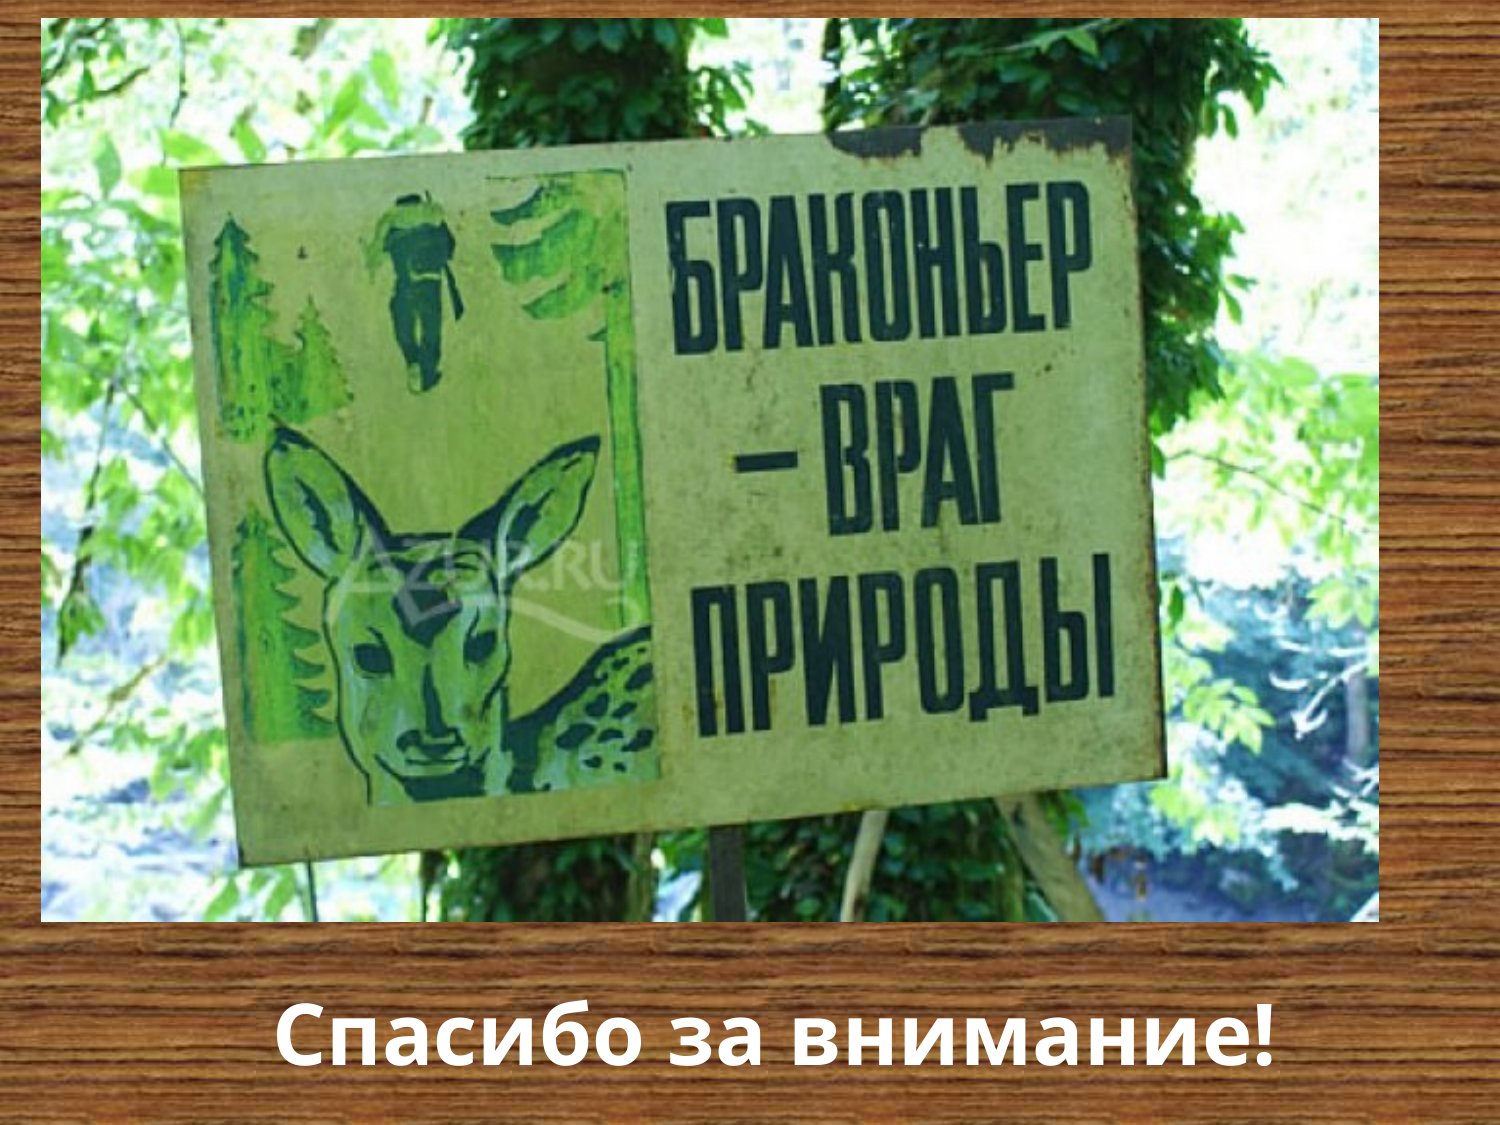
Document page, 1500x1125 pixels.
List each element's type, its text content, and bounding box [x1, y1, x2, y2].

picture [0, 0, 1500, 1125]
title Спасибо за внимание! [100, 937, 1451, 1125]
